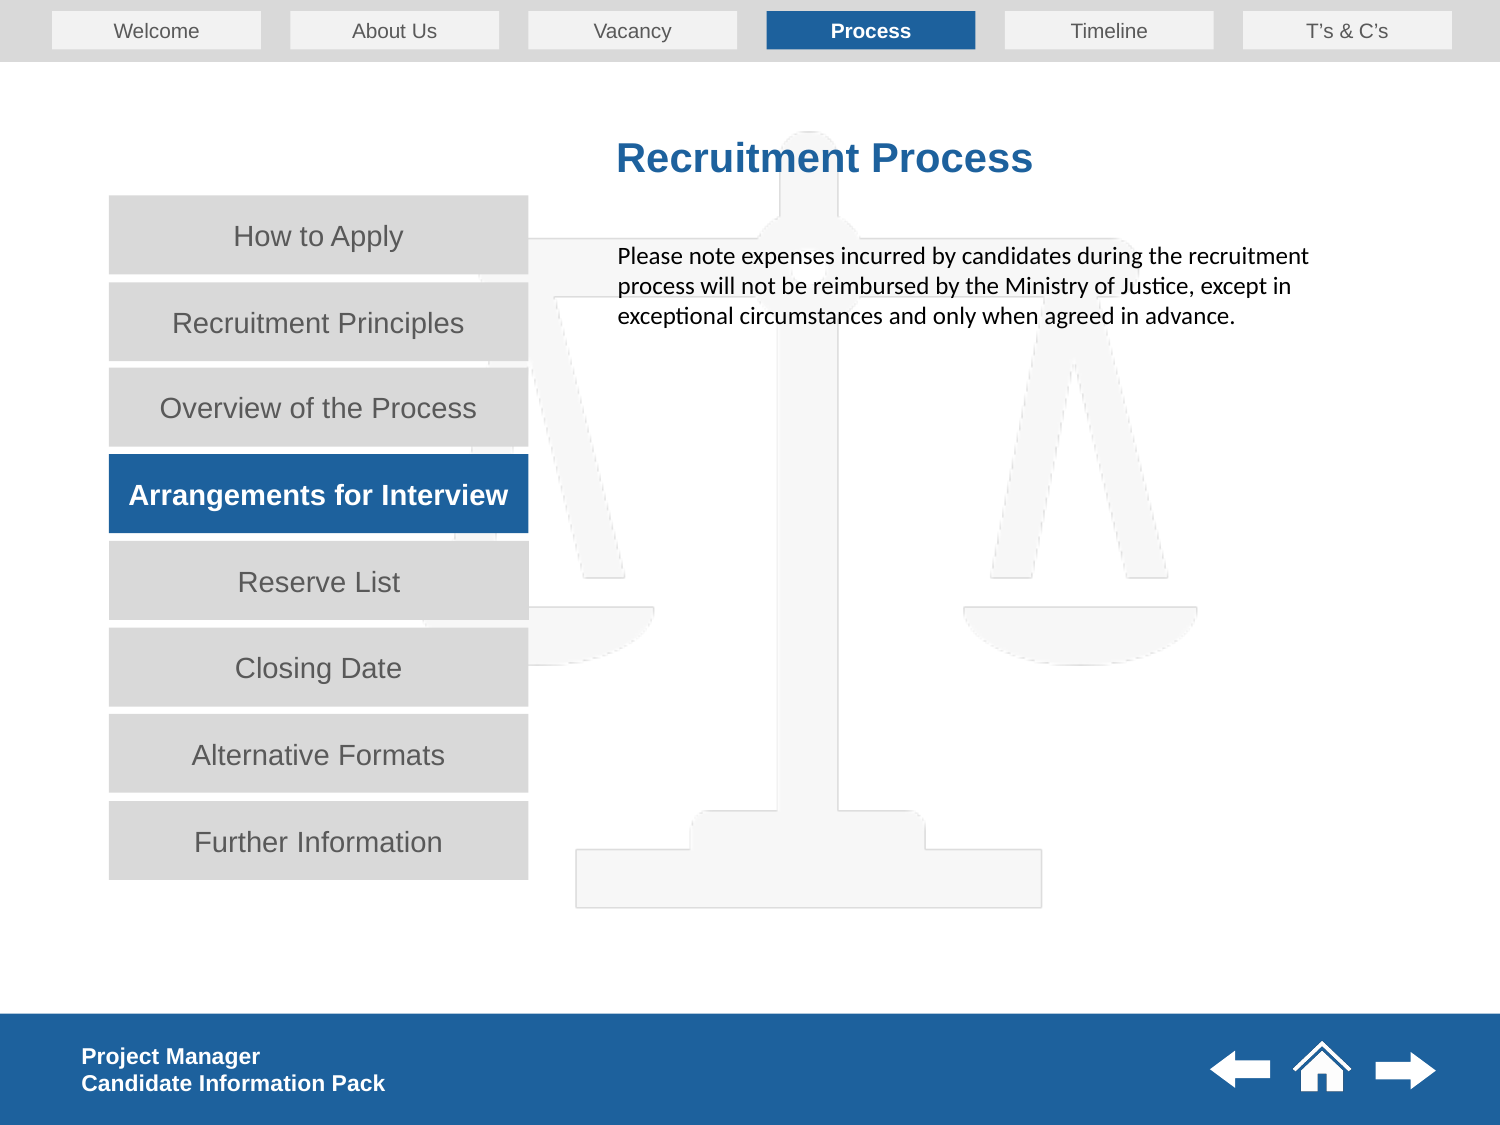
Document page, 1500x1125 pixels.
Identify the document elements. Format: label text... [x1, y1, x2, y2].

text_box T’s & C’s [1242, 10, 1453, 50]
text_box Vacancy [527, 10, 738, 50]
text_box Alternative Formats [108, 713, 529, 794]
text_box Please note expenses incurred by candidates during the recruitment process will not be reimbursed by the Ministry of Justice, except in exceptional circumstances and only when agreed in advance. [602, 232, 1391, 337]
text_box Reserve List [108, 540, 530, 621]
text_box Arrangements for Interview [108, 453, 529, 534]
text_box [1208, 1048, 1272, 1090]
text_box Recruitment Principles [108, 281, 529, 362]
text_box Recruitment Process [601, 129, 1500, 210]
text_box Process [766, 10, 976, 50]
text_box [0, 0, 1500, 63]
picture [344, 63, 1275, 986]
text_box [1374, 1049, 1438, 1092]
text_box How to Apply [108, 194, 529, 275]
text_box [0, 1013, 1500, 1125]
text_box Welcome [51, 10, 262, 50]
text_box Overview of the Process [108, 367, 529, 448]
text_box Timeline [1004, 10, 1215, 50]
text_box Further Information [108, 800, 529, 881]
text_box Closing Date [108, 627, 529, 708]
picture [1288, 1032, 1356, 1100]
text_box Project Manager Candidate Information Pack [66, 1033, 401, 1104]
text_box About Us [289, 10, 500, 50]
